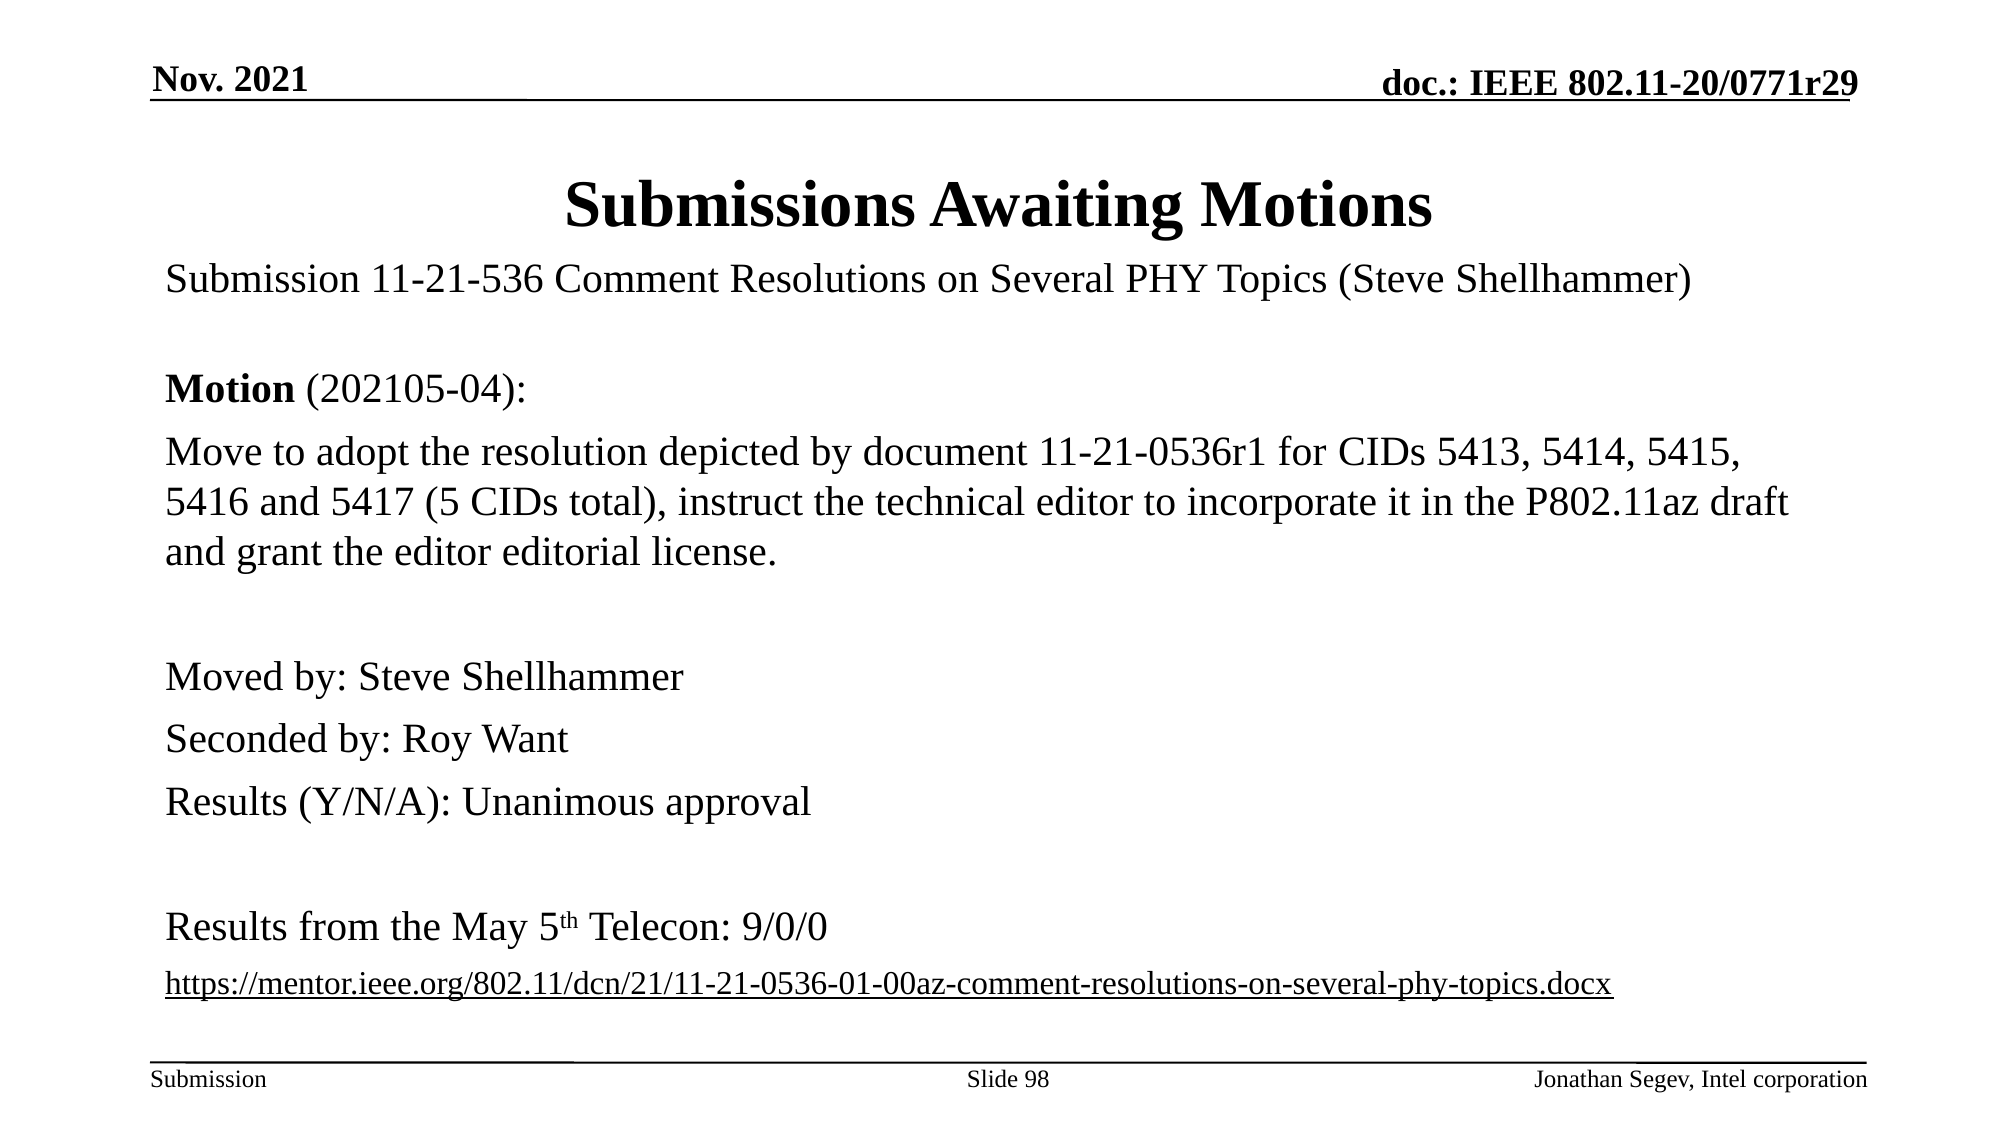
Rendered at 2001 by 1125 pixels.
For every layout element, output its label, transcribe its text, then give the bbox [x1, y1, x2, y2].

slide_number Slide 98 [950, 1061, 1067, 1123]
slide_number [152, 54, 563, 100]
footer Jonathan Segev, Intel corporation [1171, 1061, 1869, 1093]
list Submission 11-21-536 Comment Resolutions on Several PHY Topics (Steve Shellhammer) Motion (202105-04): Move to adopt the resolution depicted by document 11-21-0536r1 for CIDs 5413, 5414, 5415, 5416 and 5417 (5 CIDs total), instruct the technical editor to incorporate it in the P802.11az draft and grant the editor editorial license. Moved by: Steve Shellhammer Seconded by: Roy Want Results (Y/N/A): Unanimous approval Results from the May 5th Telecon: 9/0/0 https://mentor.ieee.org/802.11/dcn/21/11-21-0536-01-00az-comment-resolutions-on-several-phy-topics.docx [149, 243, 1850, 1000]
title Submissions Awaiting Motions [149, 112, 1850, 243]
